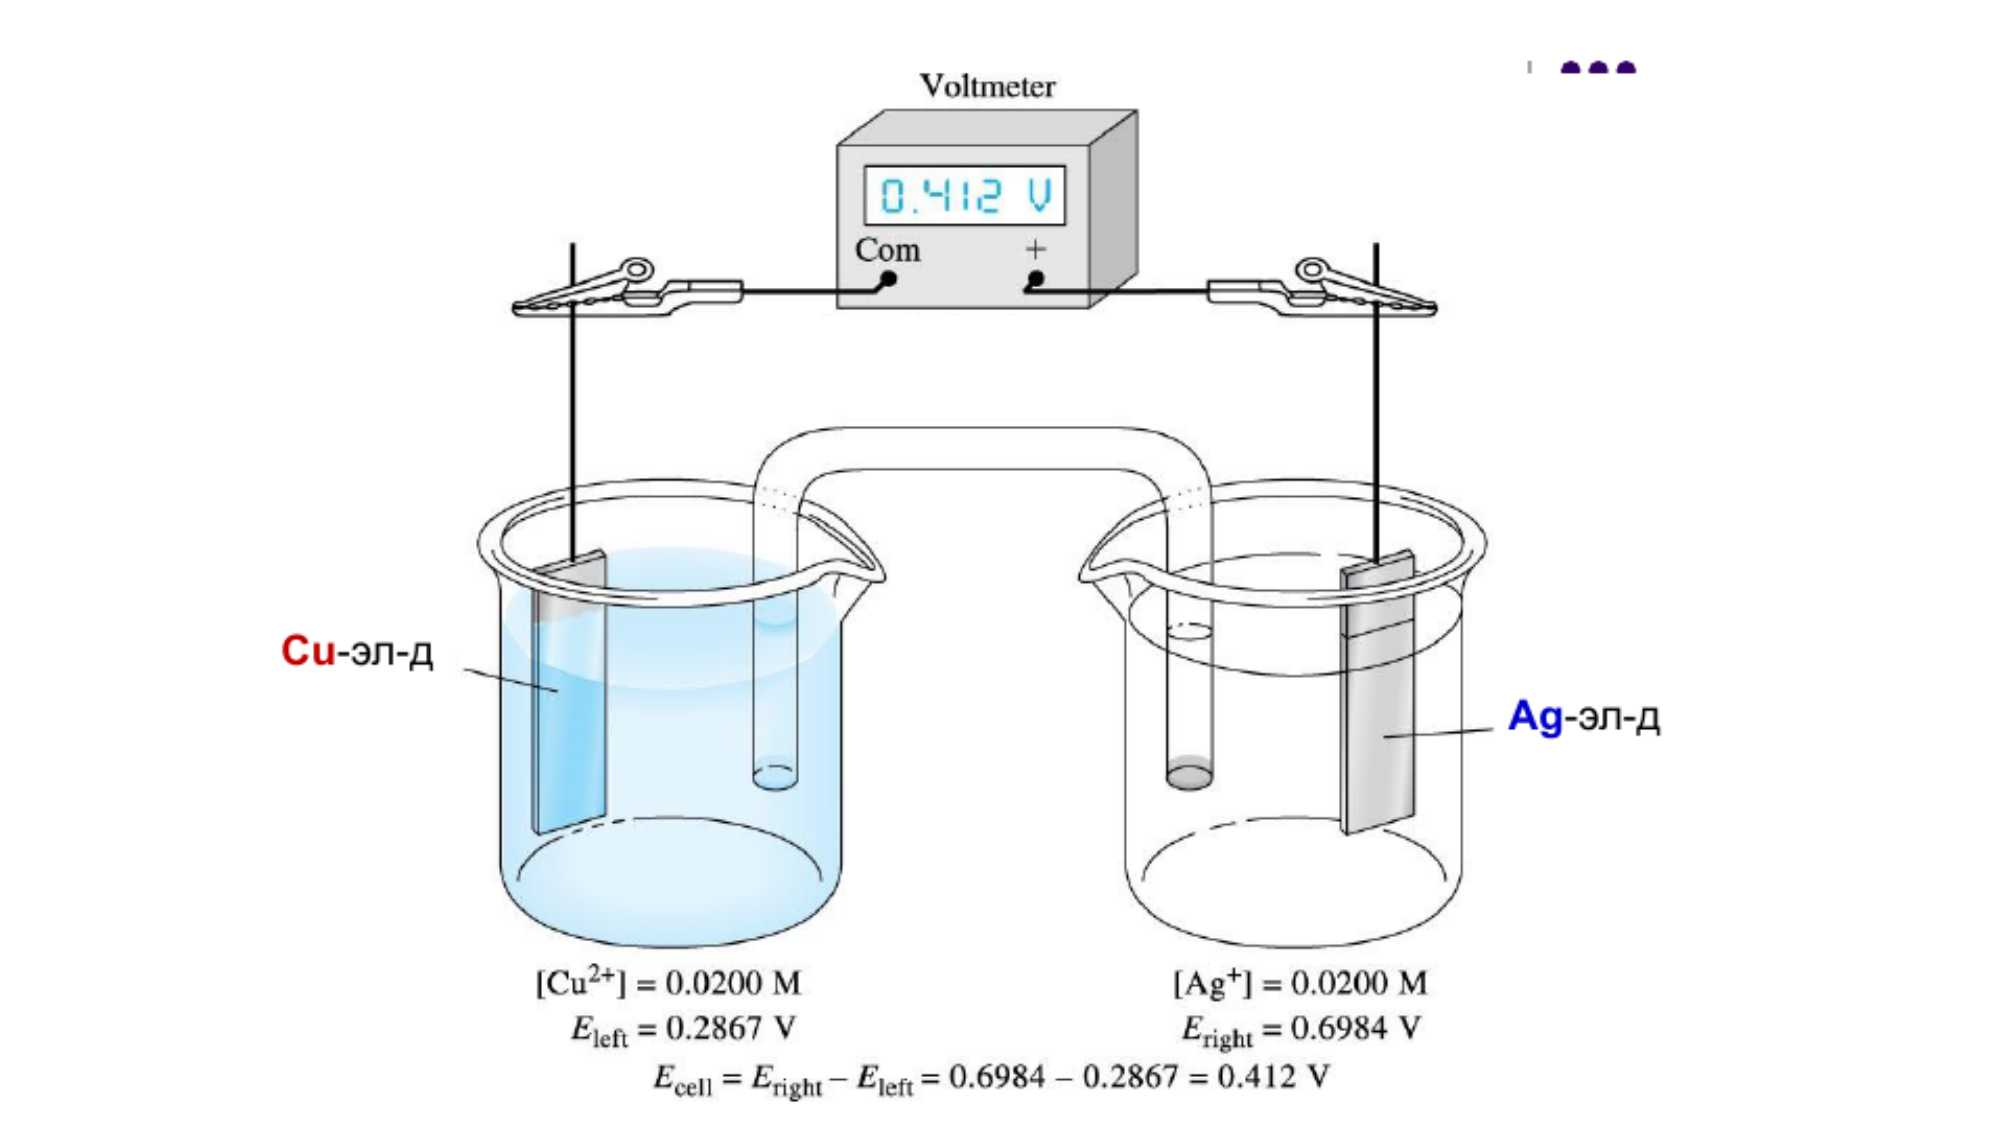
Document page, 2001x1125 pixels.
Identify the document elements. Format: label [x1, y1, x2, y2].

picture [239, 53, 1690, 1125]
